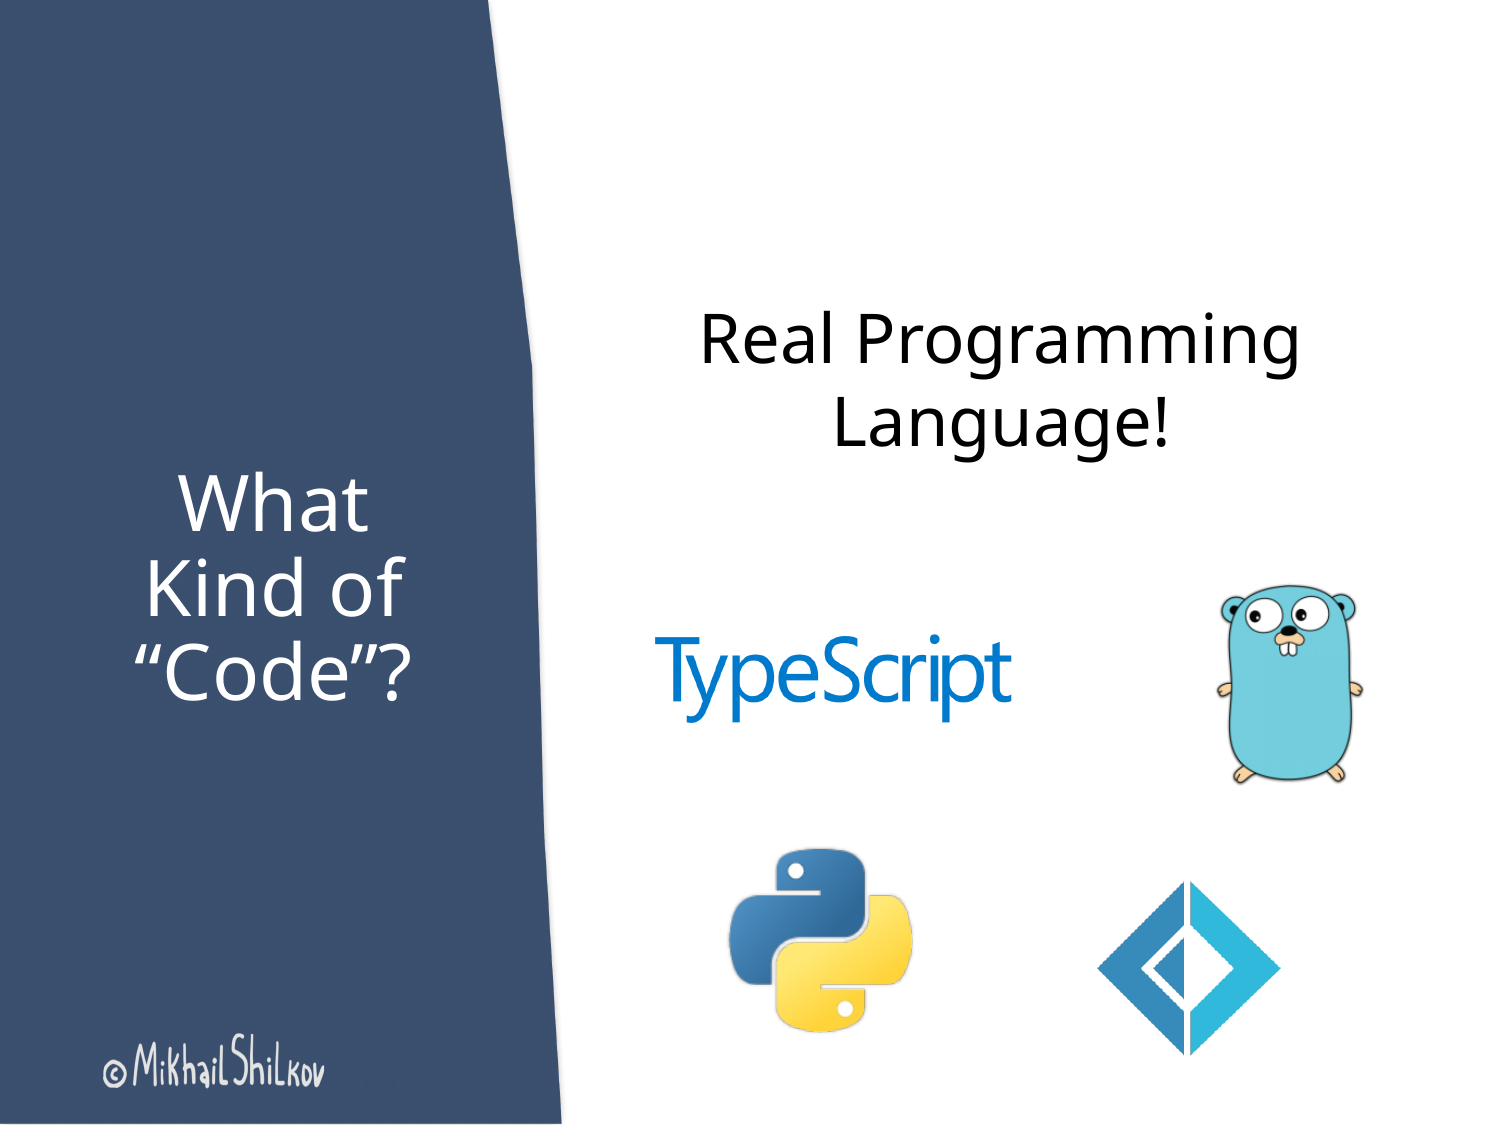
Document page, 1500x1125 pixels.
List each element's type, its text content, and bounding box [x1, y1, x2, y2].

picture [1089, 870, 1288, 1069]
text_box Real Programming Language! [545, 287, 1458, 468]
list What Kind of “Code”? [93, 310, 455, 871]
picture [688, 808, 954, 1074]
picture [0, 0, 579, 1125]
picture [1165, 559, 1415, 809]
picture [620, 608, 1050, 745]
